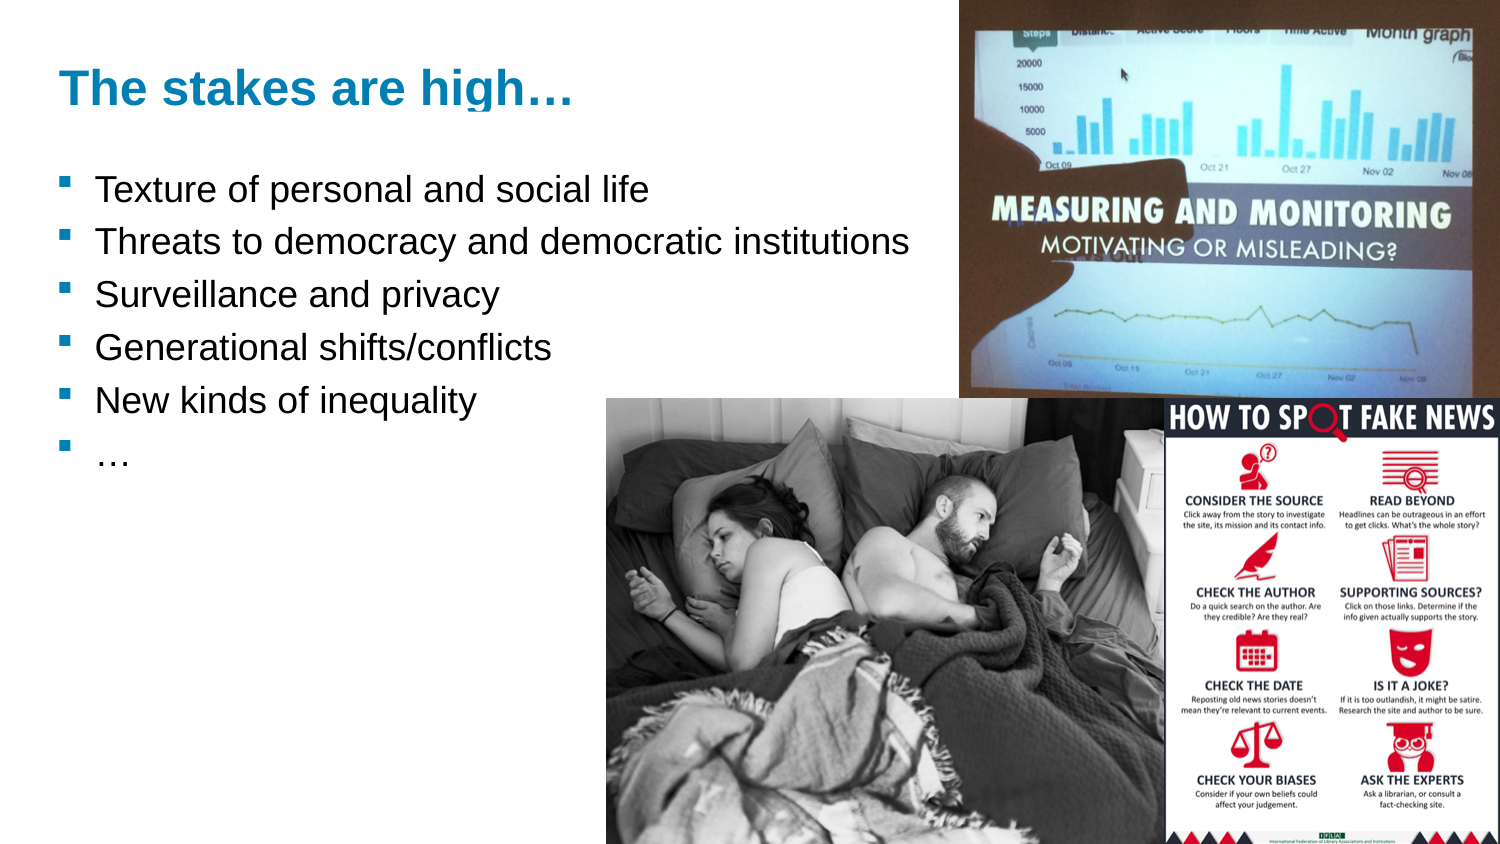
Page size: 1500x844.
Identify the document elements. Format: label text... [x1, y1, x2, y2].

list Texture of personal and social life Threats to democracy and democratic institutions Surveillance and privacy Generational shifts/conflicts New kinds of inequality … [56, 111, 959, 673]
picture [606, 0, 1500, 844]
title The stakes are high… [58, 55, 959, 111]
